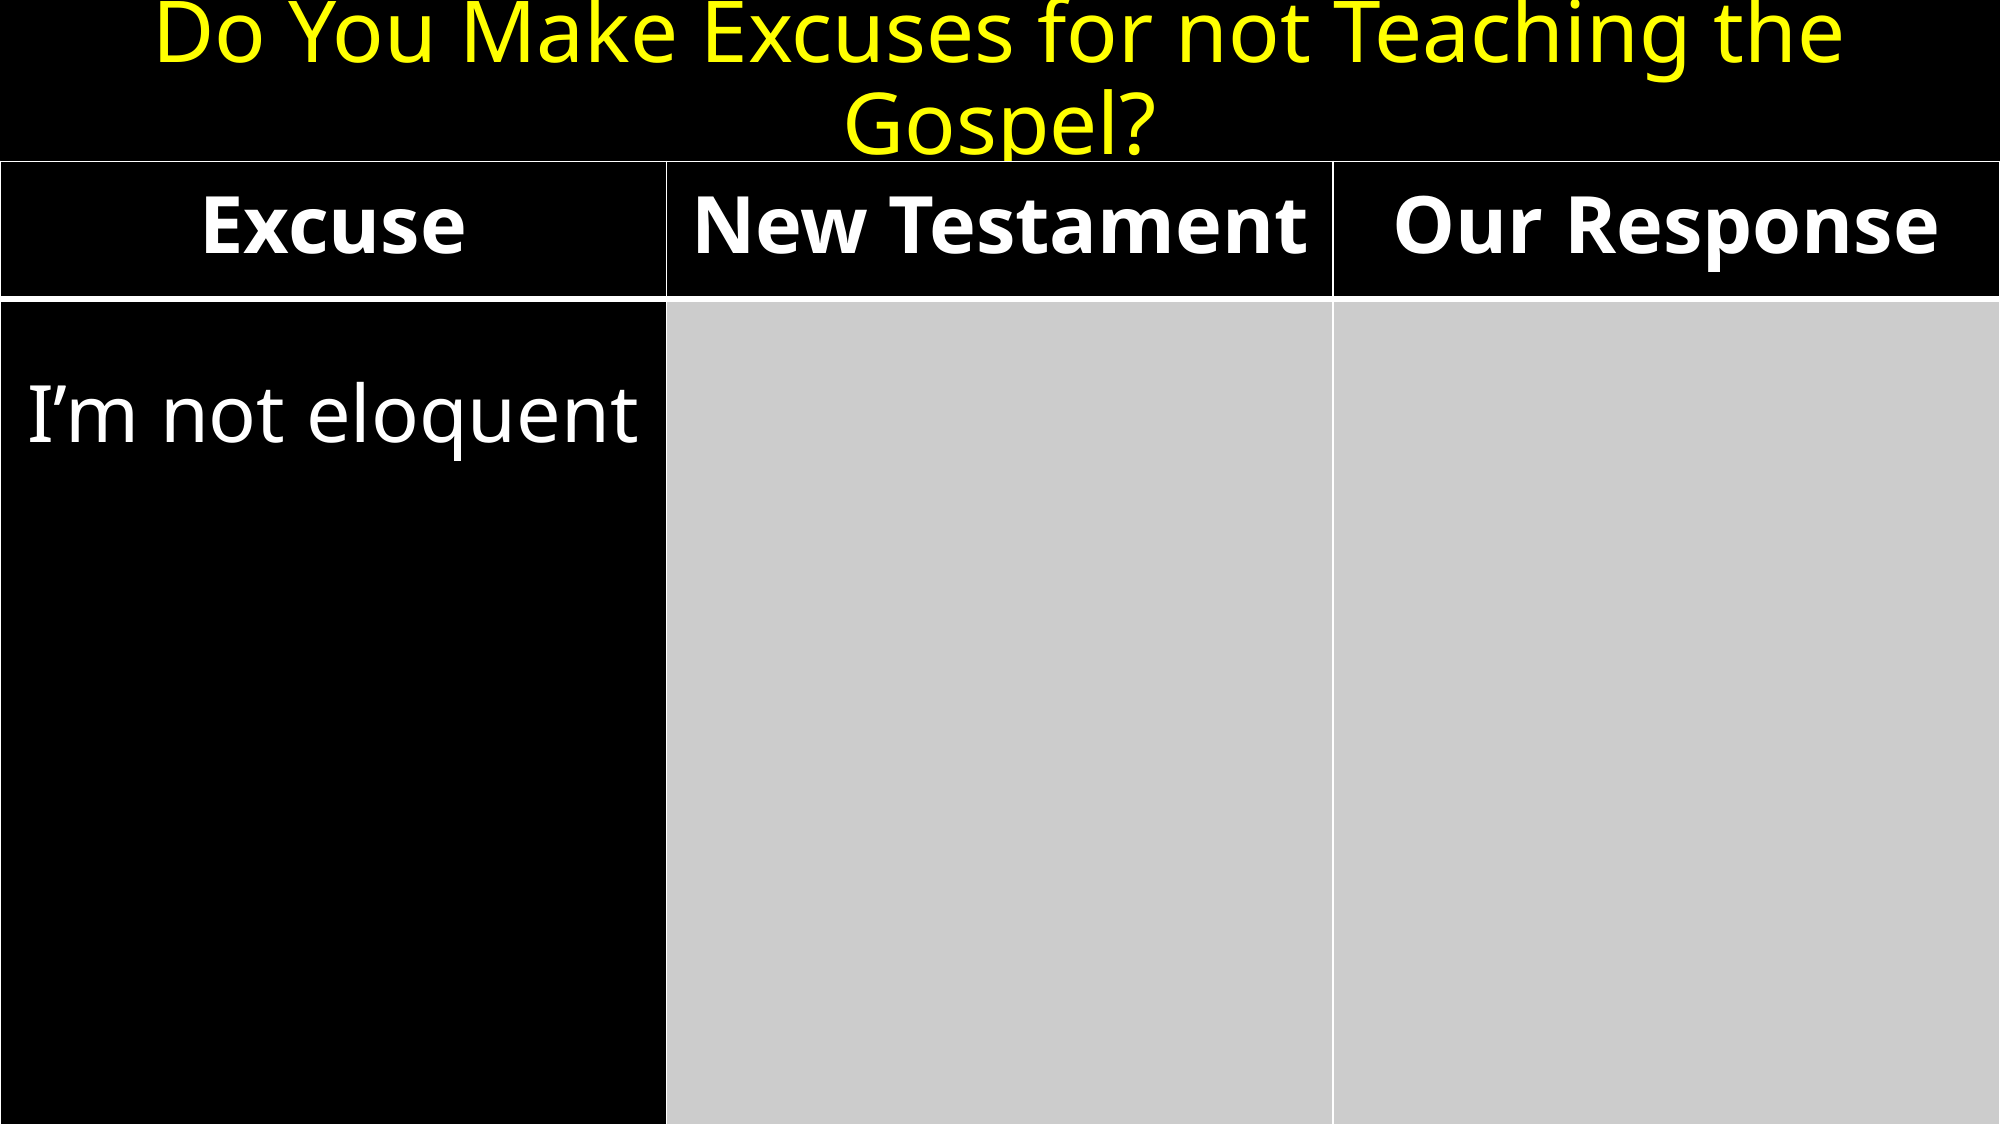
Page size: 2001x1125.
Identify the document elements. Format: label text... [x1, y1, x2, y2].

table_cell I’m not eloquent [1, 302, 666, 1124]
table_header Excuse [1, 162, 666, 296]
table_header New Testament [667, 162, 1332, 296]
table_header Our Response [1334, 162, 1999, 296]
table_cell [1334, 302, 1999, 1124]
table_cell [667, 302, 1332, 1124]
title Do You Make Excuses for not Teaching the Gospel? [0, 0, 2000, 161]
